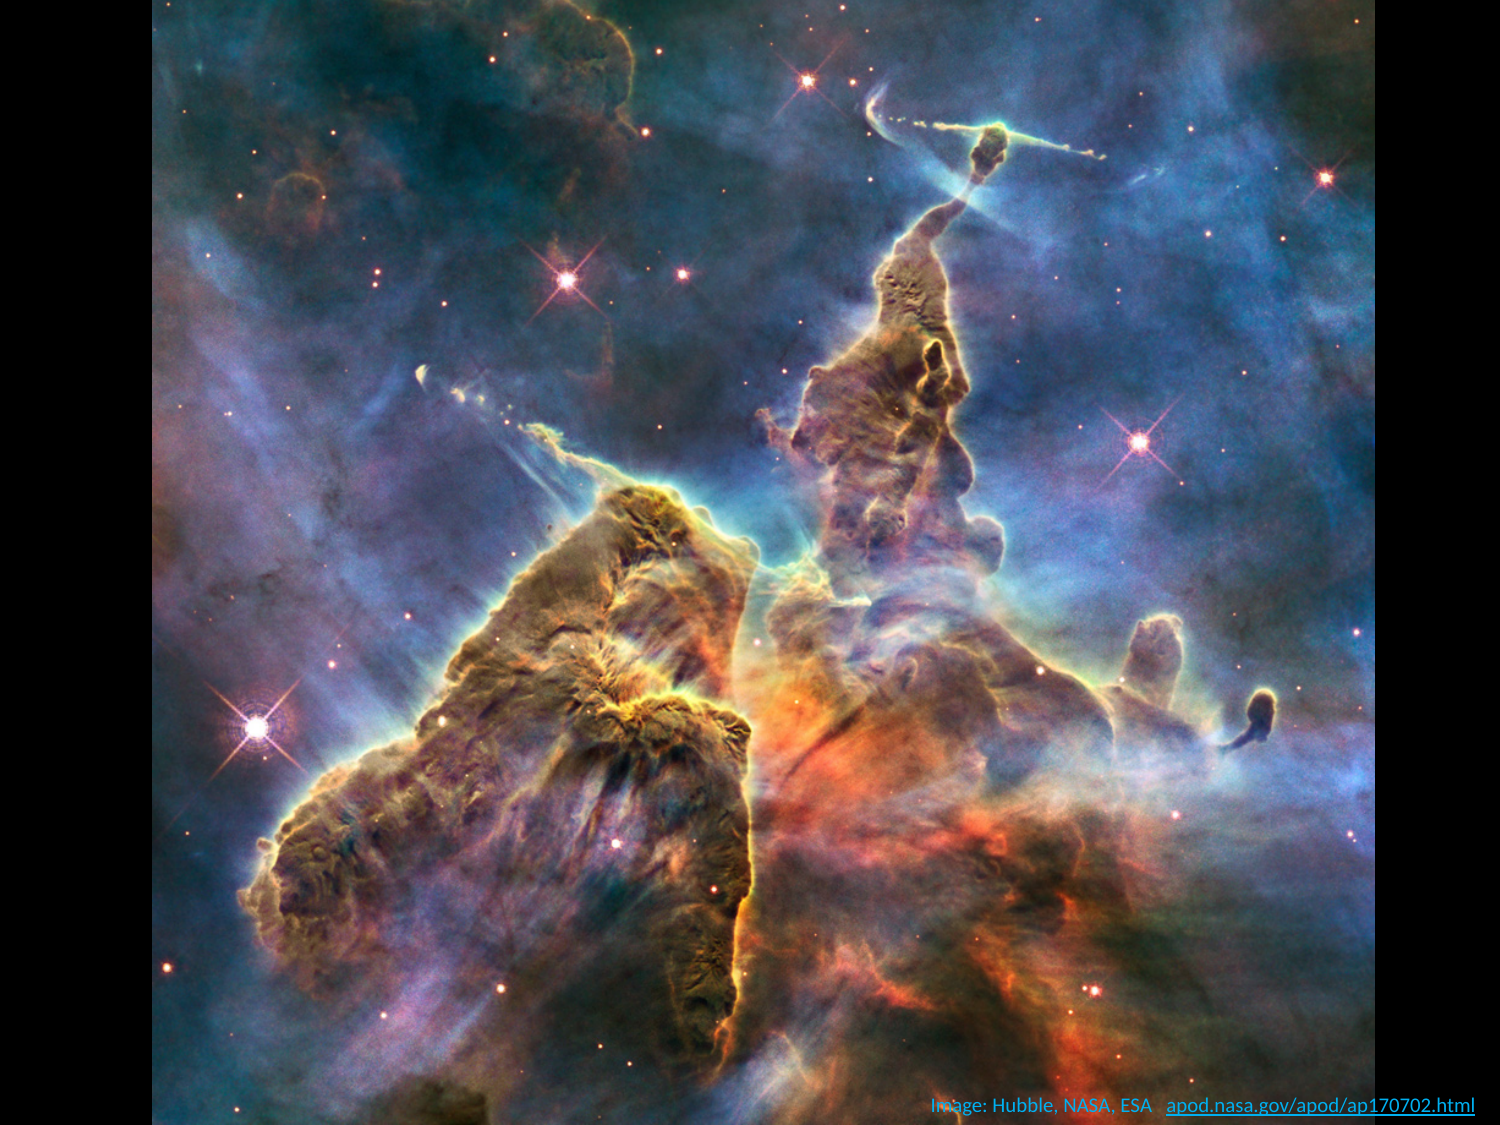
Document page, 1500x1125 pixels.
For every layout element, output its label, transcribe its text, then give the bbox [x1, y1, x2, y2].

picture [151, 0, 1376, 1125]
text_box Image: Hubble, NASA, ESA apod.nasa.gov/apod/ap170702.html [1379, 1084, 1500, 1125]
